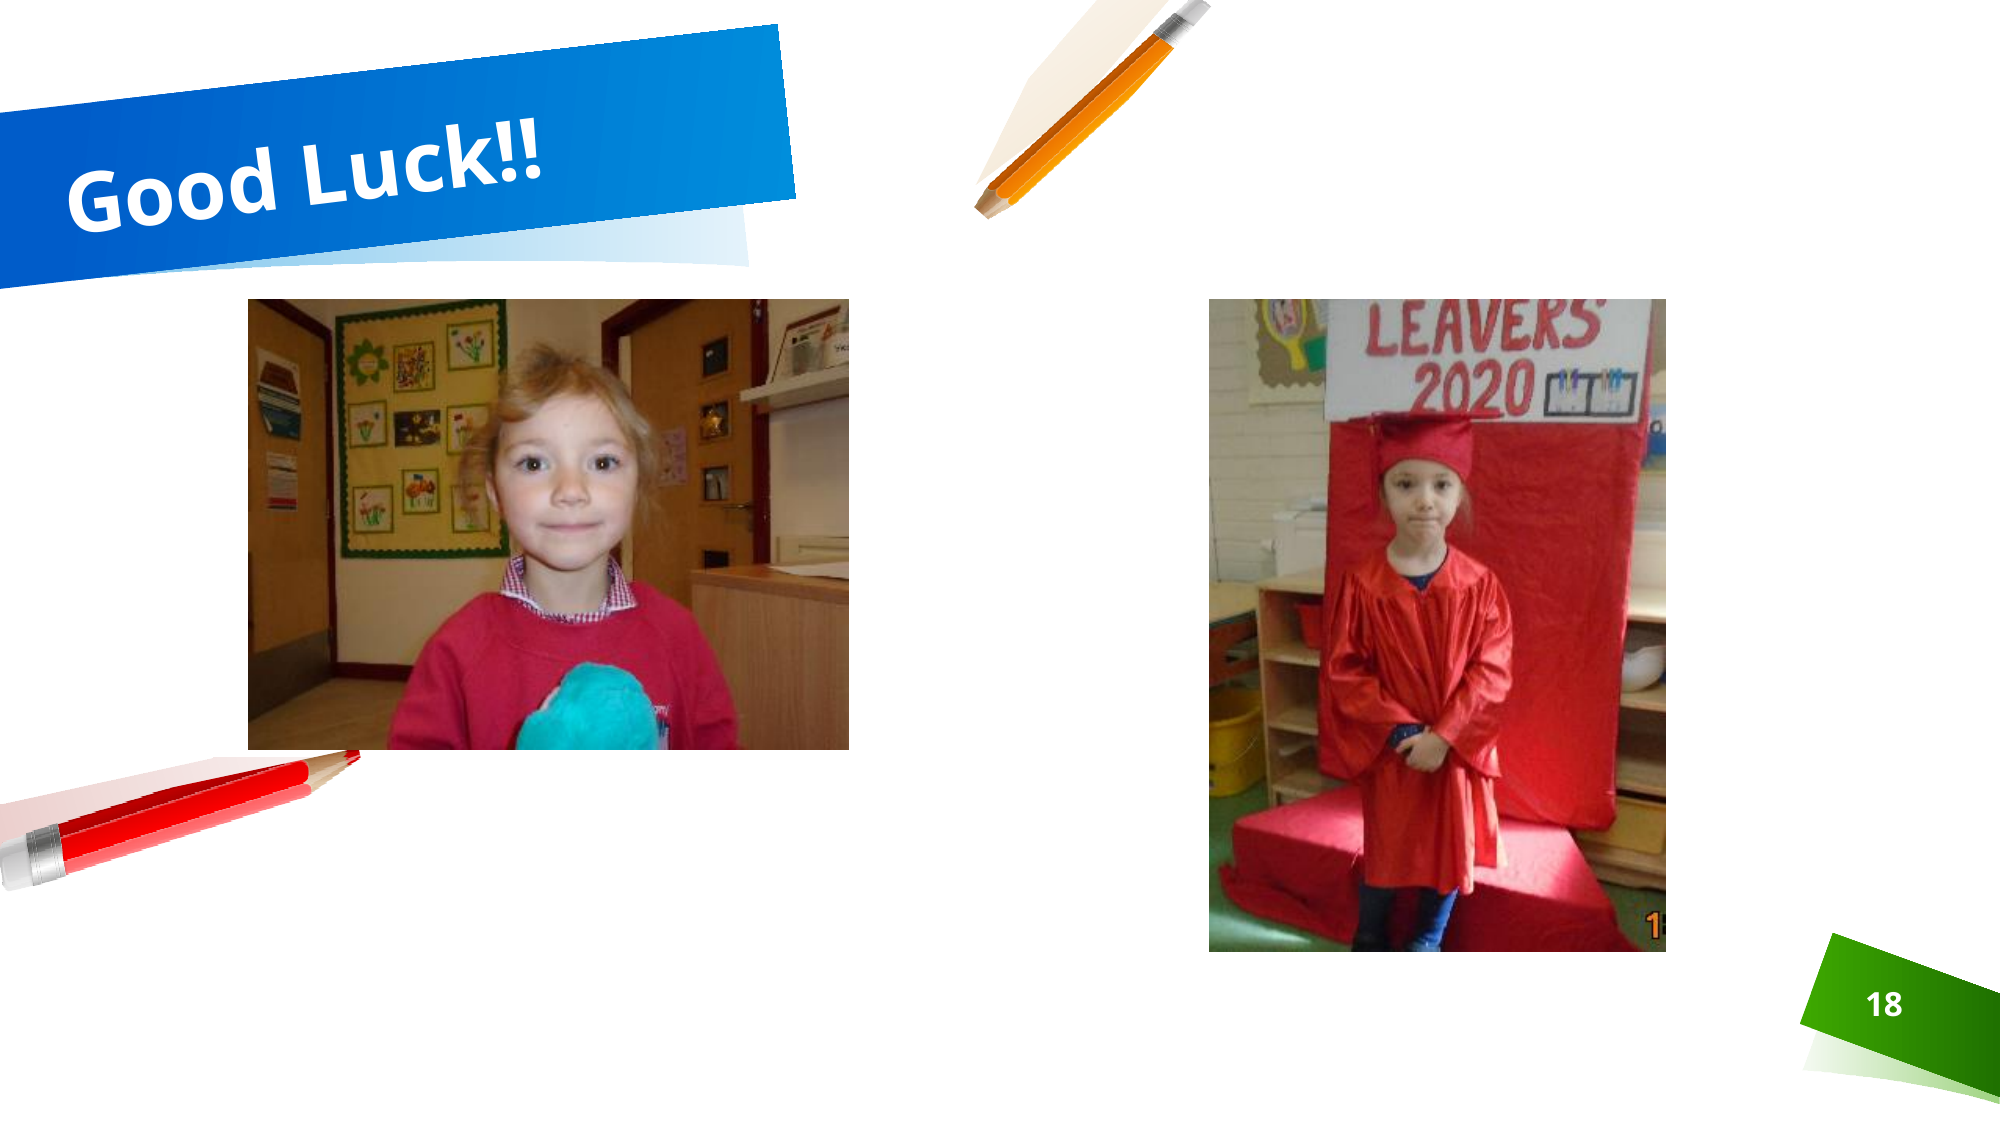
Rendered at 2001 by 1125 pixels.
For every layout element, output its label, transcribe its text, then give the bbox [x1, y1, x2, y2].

title Good Luck!! [36, 15, 779, 319]
picture [0, 750, 373, 894]
picture [956, 0, 1217, 237]
slide_number 18 [1831, 975, 1937, 1036]
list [248, 299, 849, 750]
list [1209, 299, 1666, 952]
